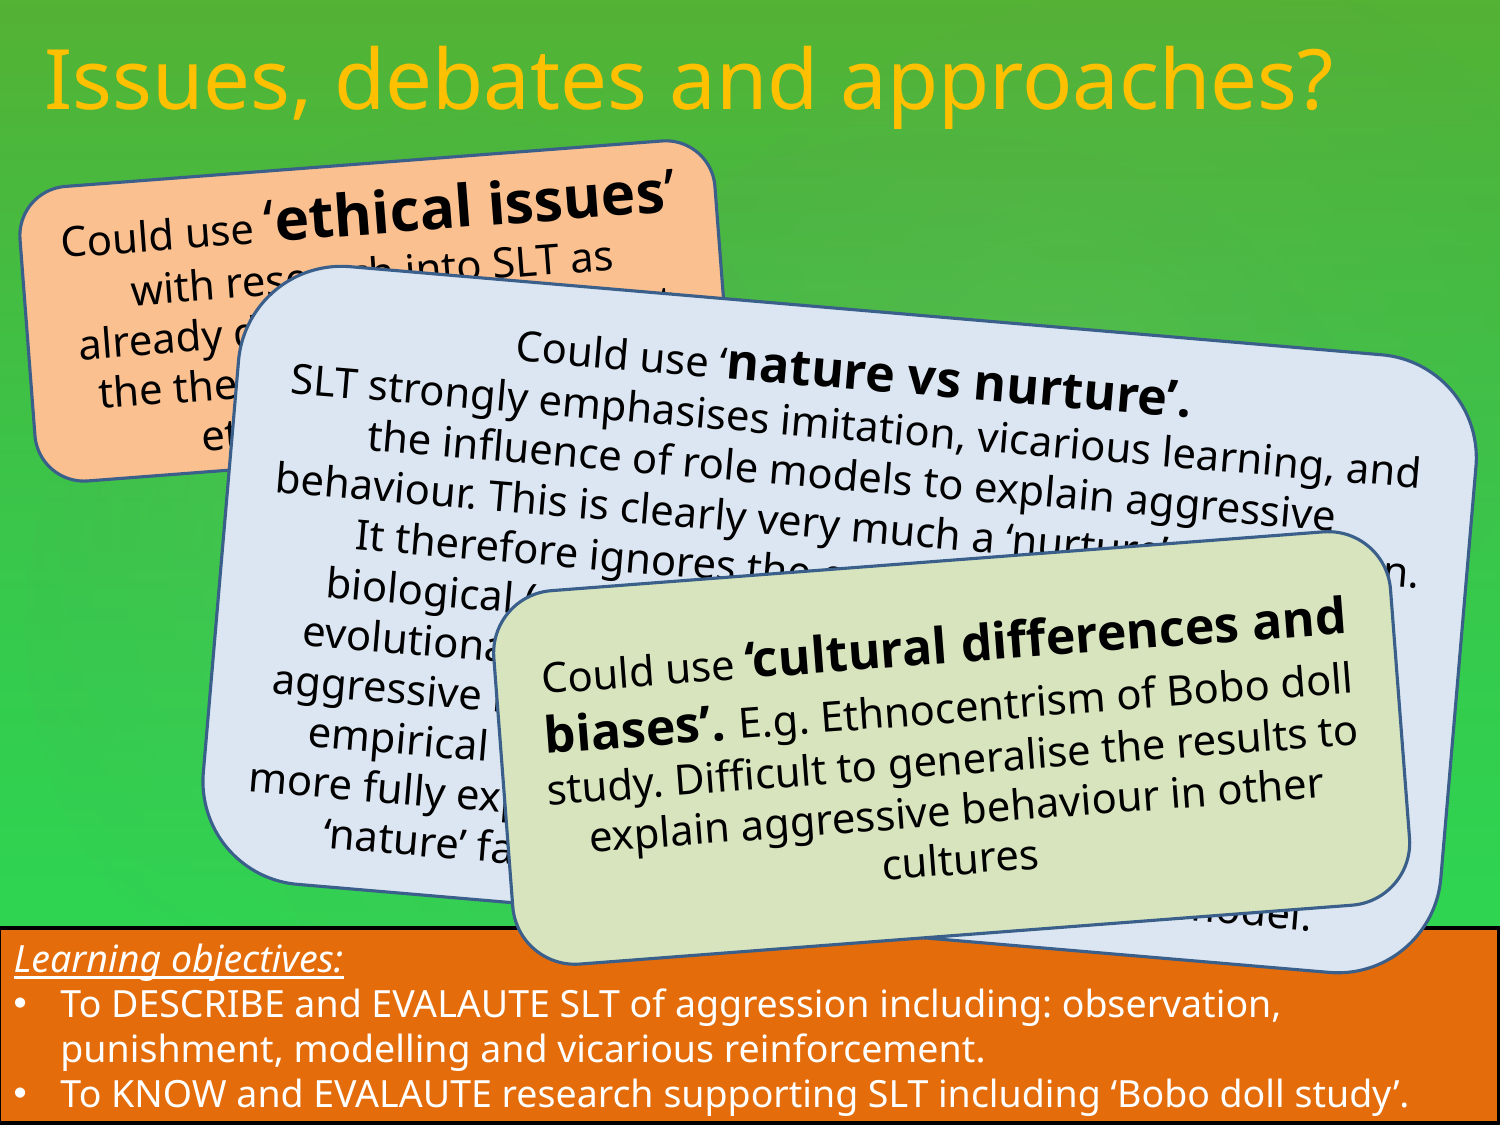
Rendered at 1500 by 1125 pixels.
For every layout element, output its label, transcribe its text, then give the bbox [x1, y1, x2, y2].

text_box Could use ‘ethical issues’ with research into SLT as already discussed (hard to test the theory empirically due to ethical difficulties). [18, 139, 725, 483]
text_box Learning objectives: To DESCRIBE and EVALAUTE SLT of aggression including: observation, punishment, modelling and vicarious reinforcement. To KNOW and EVALAUTE research supporting SLT including ‘Bobo doll study’. [0, 928, 1499, 1123]
title Issues, debates and approaches? [29, 0, 1500, 134]
text_box Could use ‘cultural differences and biases’. E.g. Ethnocentrism of Bobo doll study. Difficult to generalise the results to explain aggressive behaviour in other cultures [492, 530, 1412, 966]
text_box Could use ‘nature vs nurture’. SLT strongly emphasises imitation, vicarious learning, and the influence of role models to explain aggressive behaviour. This is clearly very much a ‘nurture’ explanation. It therefore ignores the established importance of biological (e.g. brain neurotransmitters), genetic and evolutionary (e.g. sex differences in jealousy) factors in aggressive behaviour, for which there is some compelling empirical evidence. It is likely aggressive behaviour is more fully explained through a combination of ‘nature’ and ‘nature’ factors, such as the diathesis-stress model. [201, 264, 1478, 975]
